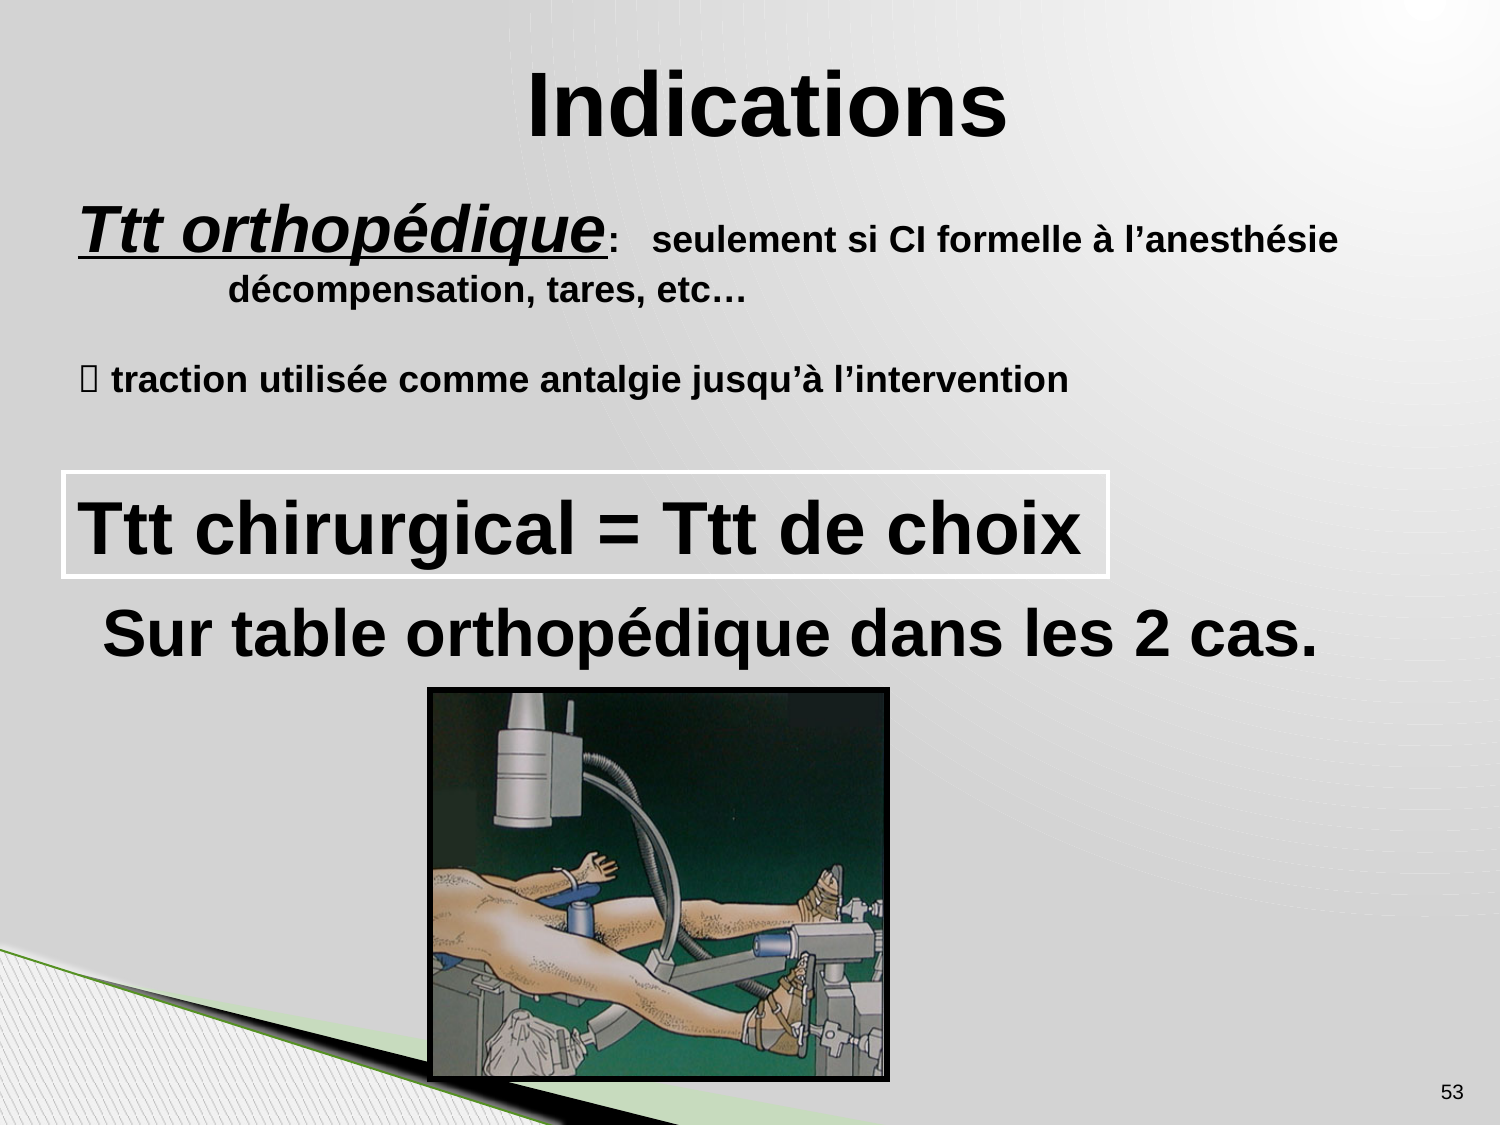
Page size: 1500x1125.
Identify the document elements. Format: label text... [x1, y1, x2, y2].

footer [718, 1051, 1105, 1112]
text_box Ttt orthopédique: seulement si CI formelle à l’anesthésie décompensation, tares, etc…  traction utilisée comme antalgie jusqu’à l’intervention [63, 178, 1457, 408]
picture [432, 692, 885, 1077]
text_box Sur table orthopédique dans les 2 cas. [87, 581, 1336, 757]
text_box Indications [511, 37, 1051, 163]
slide_number 53 [1418, 1051, 1479, 1112]
text_box Ttt chirurgical = Ttt de choix [63, 472, 1108, 577]
